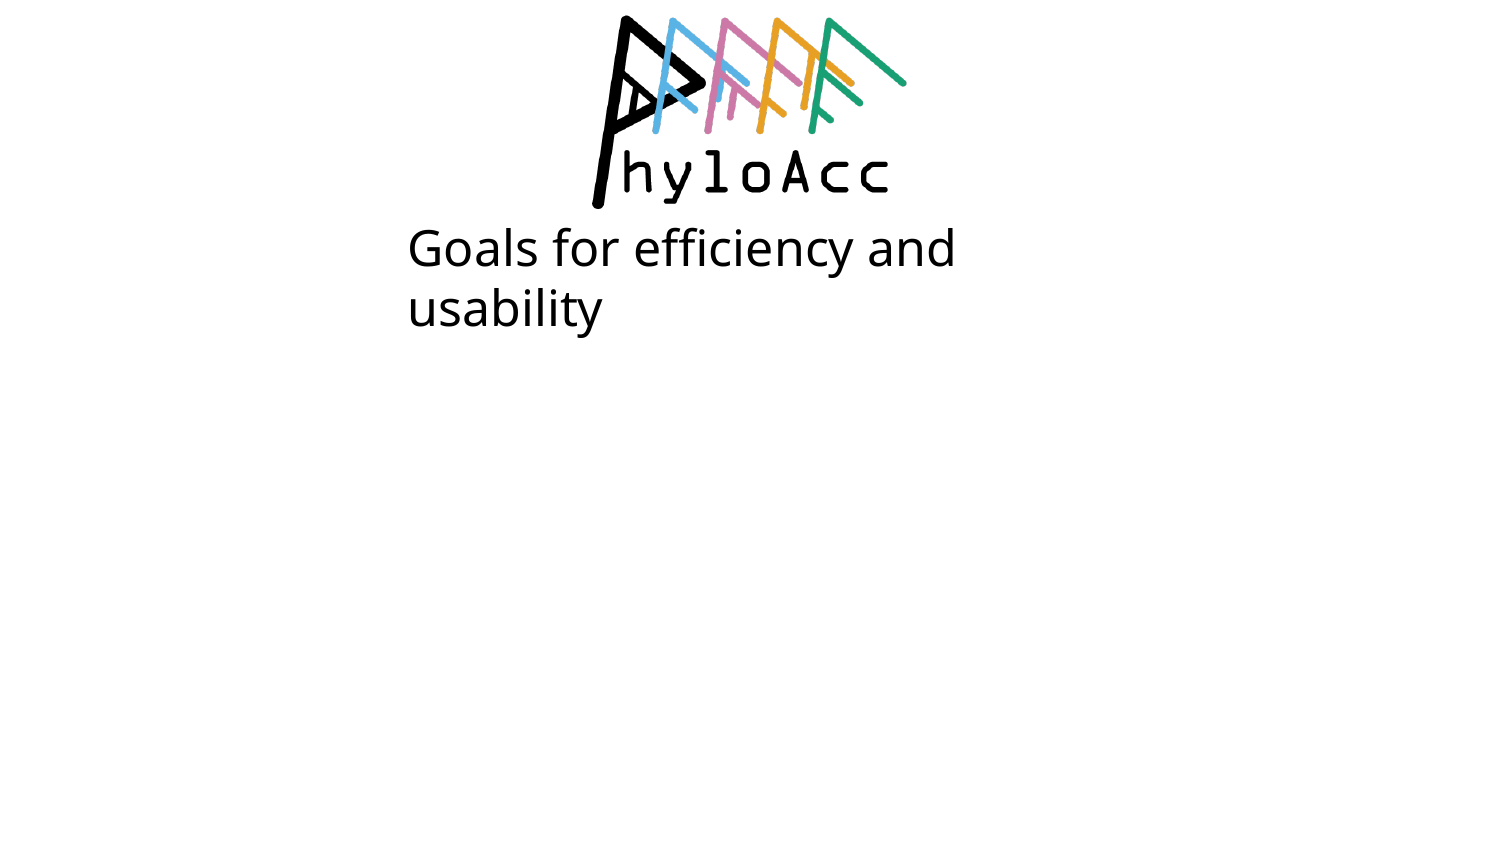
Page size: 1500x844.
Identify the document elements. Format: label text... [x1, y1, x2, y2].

picture [592, 14, 908, 210]
text_box Goals for efficiency and usability [392, 208, 1108, 344]
